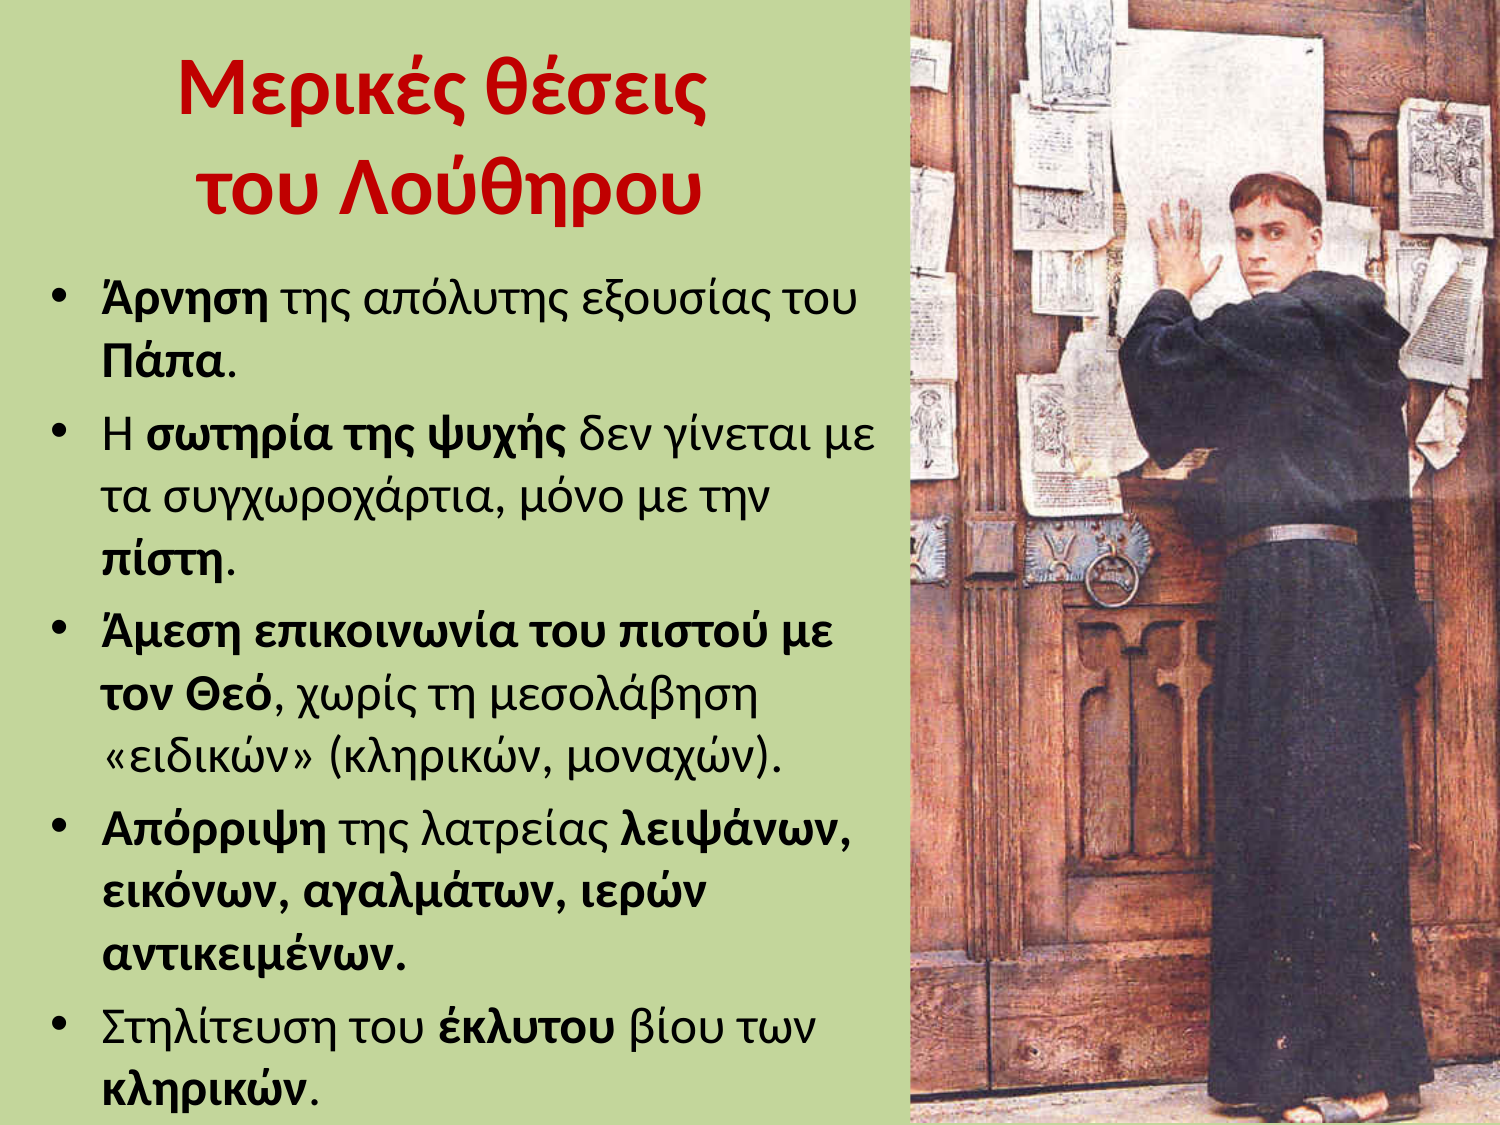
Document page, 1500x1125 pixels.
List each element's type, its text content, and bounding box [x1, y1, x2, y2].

title Μερικές θέσεις του Λούθηρου [0, 19, 904, 244]
list Άρνηση της απόλυτης εξουσίας του Πάπα. Η σωτηρία της ψυχής δεν γίνεται με τα συγχωροχάρτια, μόνο με την πίστη. Άμεση επικοινωνία του πιστού με τον Θεό, χωρίς τη μεσολάβηση «ειδικών» (κληρικών, μοναχών). Απόρριψη της λατρείας λειψάνων, εικόνων, αγαλμάτων, ιερών αντικειμένων. Στηλίτευση του έκλυτου βίου των κληρικών. [35, 255, 905, 1125]
picture [910, 0, 1500, 1123]
